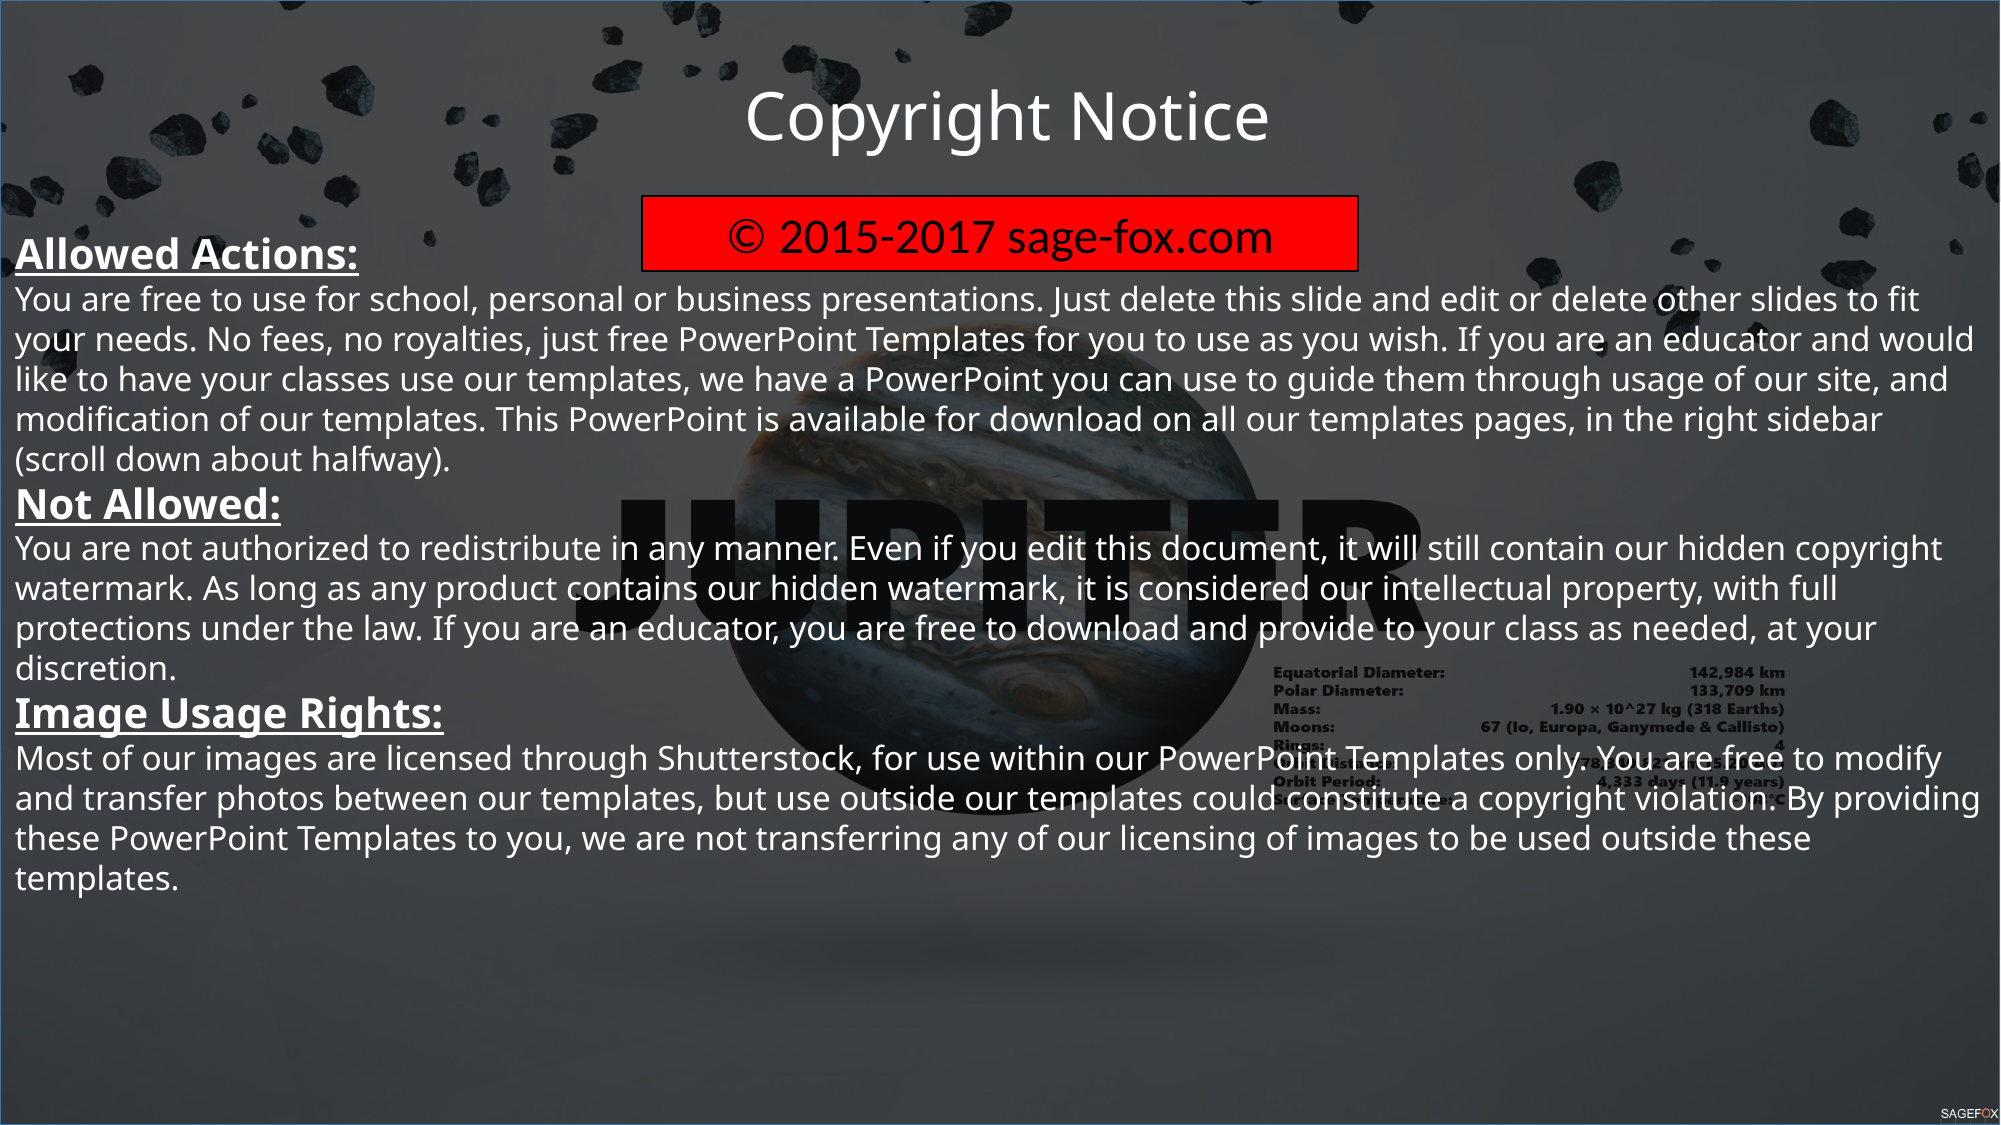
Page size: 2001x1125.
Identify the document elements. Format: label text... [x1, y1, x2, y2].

text_box © 2015-2017 sage-fox.com [641, 196, 1358, 272]
title Copyright Notice [493, 60, 1524, 178]
text_box Allowed Actions: You are free to use for school, personal or business presentations. Just delete this slide and edit or delete other slides to fit your needs. No fees, no royalties, just free PowerPoint Templates for you to use as you wish. If you are an educator and would like to have your classes use our templates, we have a PowerPoint you can use to guide them through usage of our site, and modification of our templates. This PowerPoint is available for download on all our templates pages, in the right sidebar (scroll down about halfway). Not Allowed: You are not authorized to redistribute in any manner. Even if you edit this document, it will still contain our hidden copyright watermark. As long as any product contains our hidden watermark, it is considered our intellectual property, with full protections under the law. If you are an educator, you are free to download and provide to your class as needed, at your discretion. Image Usage Rights: Most of our images are licensed through Shutterstock, for use within our PowerPoint Templates only. You are free to modify and transfer photos between our templates, but use outside our templates could constitute a copyright violation. By providing these PowerPoint Templates to you, we are not transferring any of our licensing of images to be used outside these templates. [0, 0, 2000, 1125]
